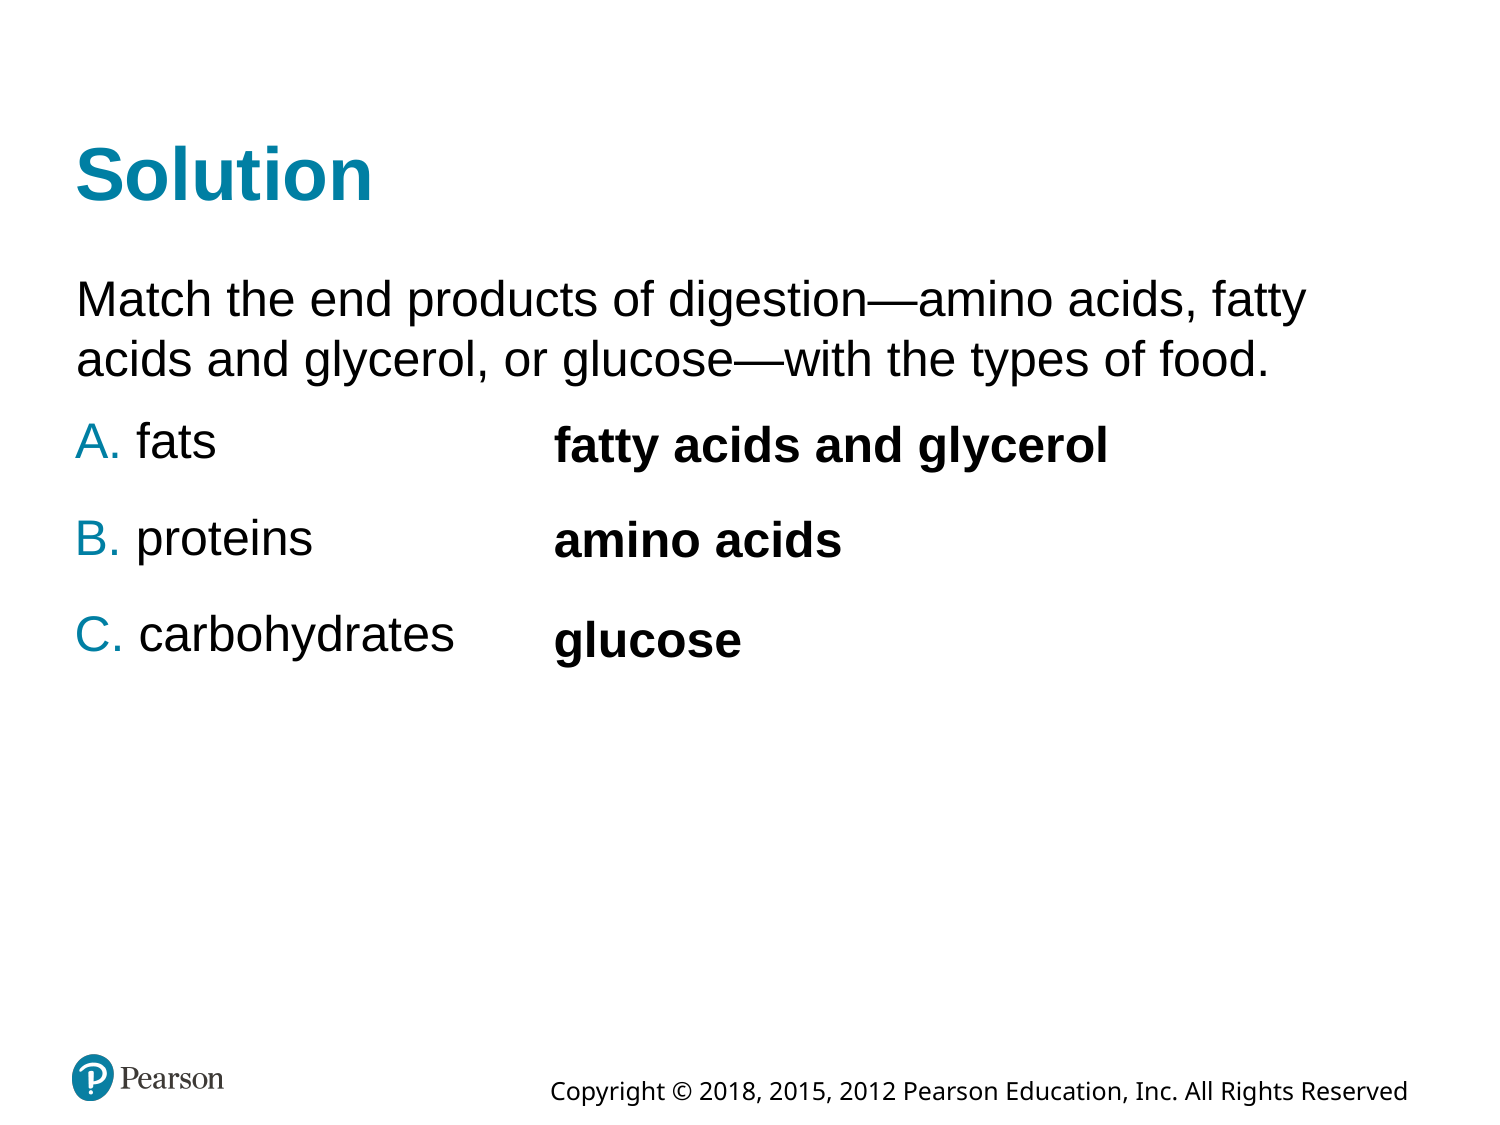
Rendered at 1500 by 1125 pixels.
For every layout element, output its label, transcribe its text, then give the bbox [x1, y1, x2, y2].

title Solution [75, 35, 1425, 216]
picture [72, 1087, 83, 1101]
list B. proteins [74, 505, 363, 583]
picture [72, 1054, 88, 1070]
picture [80, 1063, 106, 1088]
list Match the end products of digestion—amino acids, fatty acids and glycerol, or glucose—with the types of food. [76, 266, 1427, 397]
list A. fats [75, 408, 258, 475]
picture [98, 1054, 224, 1101]
list glucose [553, 607, 814, 685]
list C. carbohydrates [74, 601, 496, 680]
list amino acids [553, 507, 868, 586]
list fatty acids and glycerol [553, 412, 1208, 478]
